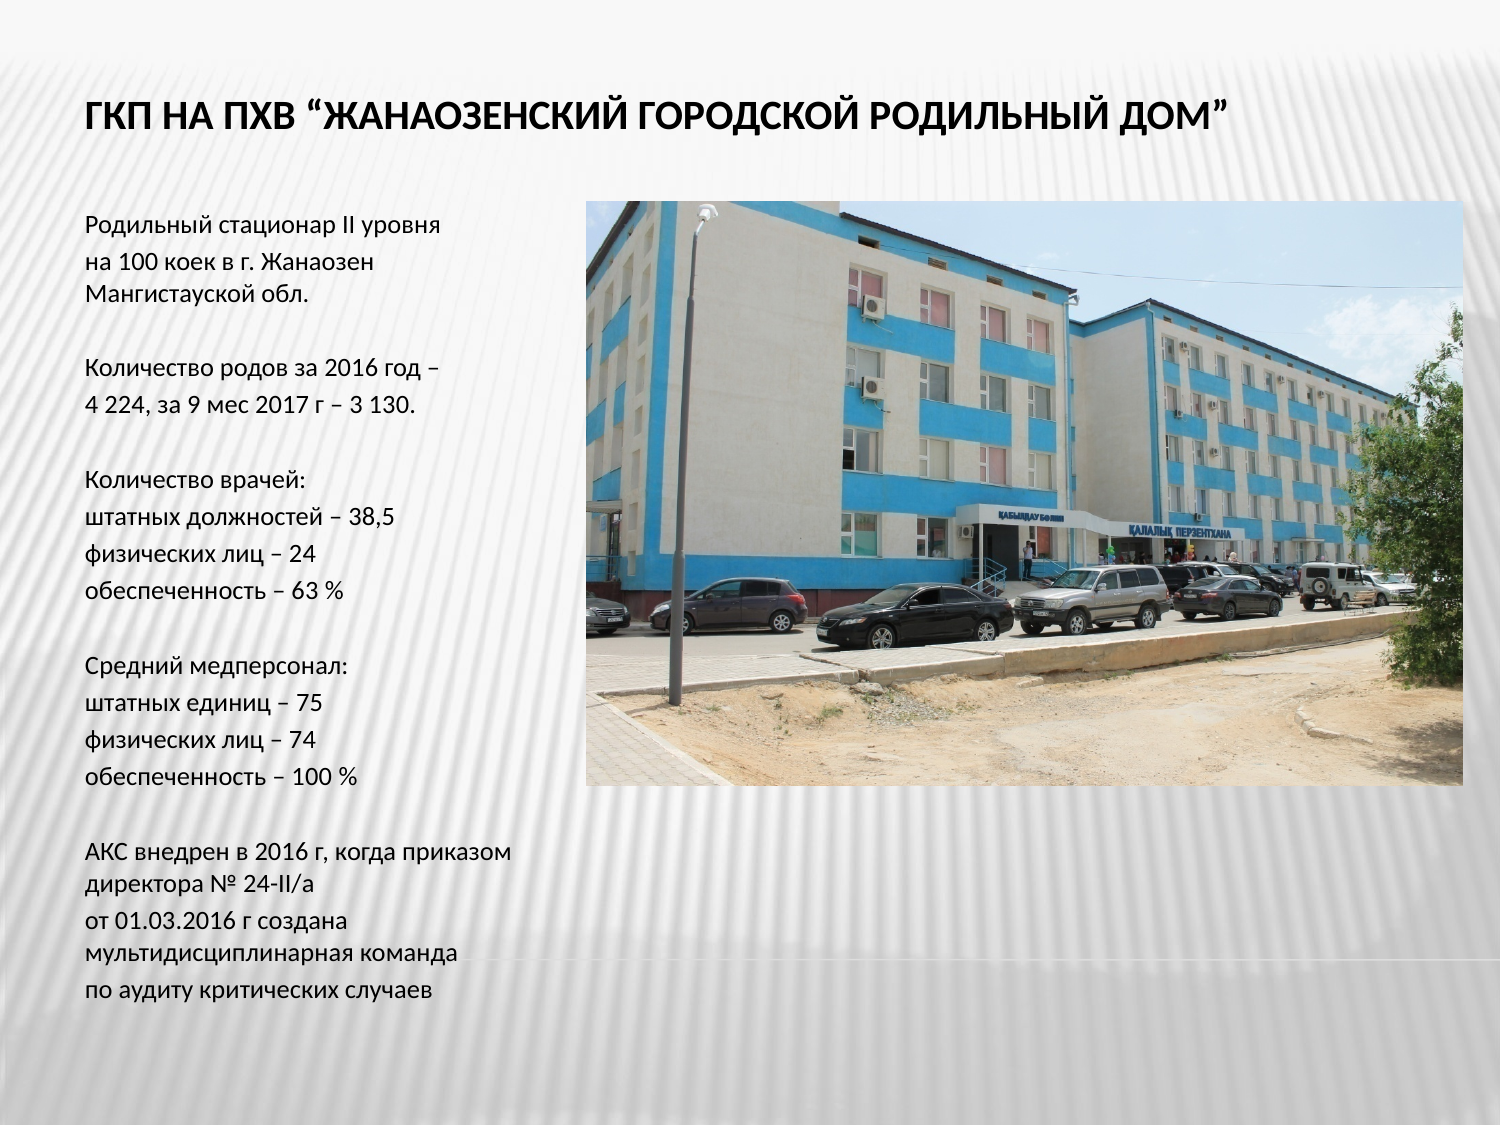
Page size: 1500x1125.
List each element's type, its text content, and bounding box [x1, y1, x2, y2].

title ГКП на ПХВ “Жанаозенский городской родильный дом” [70, 70, 1458, 156]
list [586, 201, 1463, 786]
list Родильный стационар ІІ уровня на 100 коек в г. Жанаозен Мангистауской обл. Количество родов за 2016 год – 4 224, за 9 мес 2017 г – 3 130. Количество врачей: штатных должностей – 38,5 физических лиц – 24 обеспеченность – 63 % Cредний медперсонал: штатных единиц – 75 физических лиц – 74 обеспеченность – 100 % АКС внедрен в 2016 г, когда приказом директора № 24-ІІ/а от 01.03.2016 г создана мультидисциплинарная команда по аудиту критических случаев [70, 199, 564, 1020]
